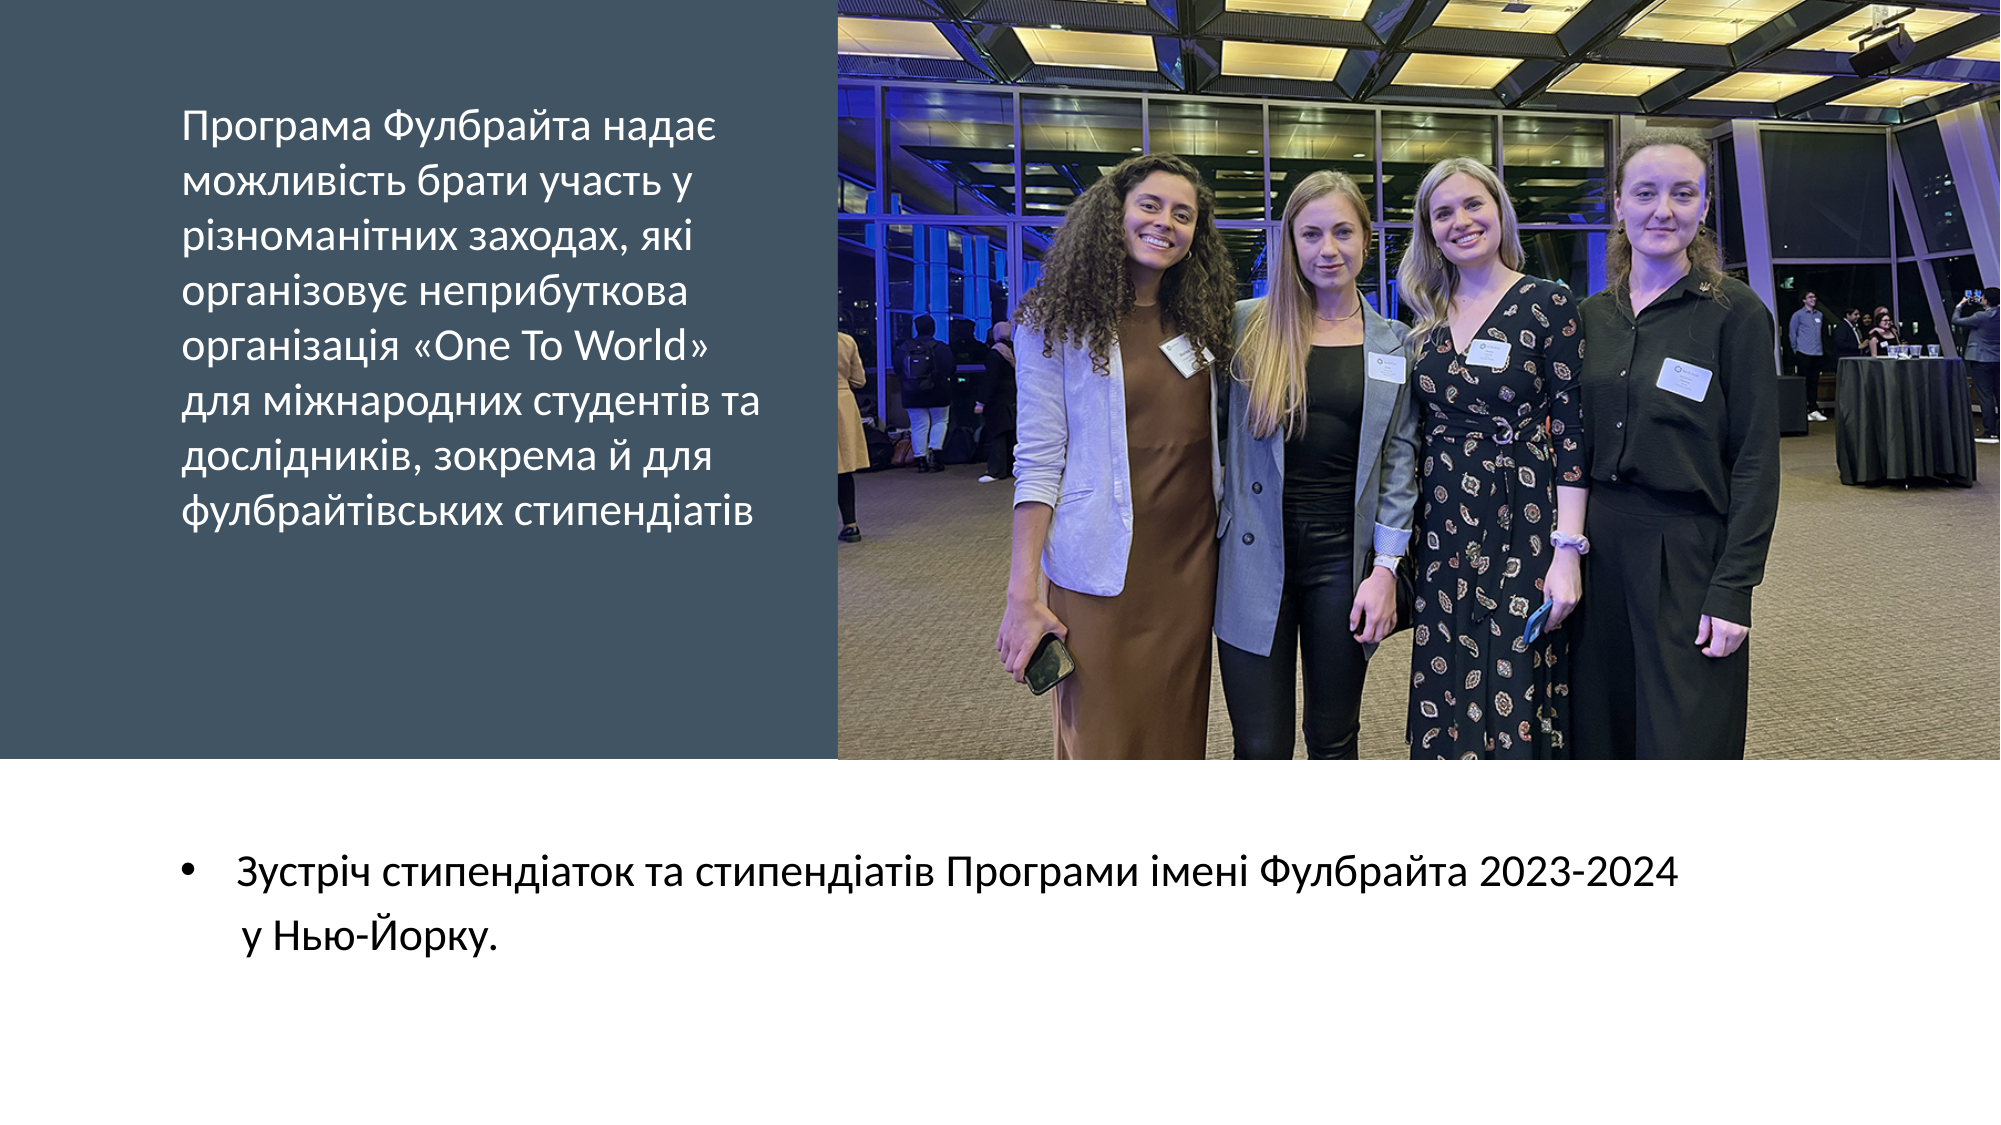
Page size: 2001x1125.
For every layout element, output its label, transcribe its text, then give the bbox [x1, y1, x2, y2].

text_box Зустріч стипендіаток та стипендіатів Програми імені Фулбрайта 2023-2024 у Нью-Йорку. [165, 770, 1949, 967]
text_box Програма Фулбрайта надає можливість брати участь у різноманітних заходах, які організовує неприбуткова організація «One To World» для міжнародних студентів та дослідників, зокрема й для фулбрайтівських стипендіатів [166, 87, 807, 597]
picture [837, 0, 2000, 760]
text_box [0, 0, 835, 759]
